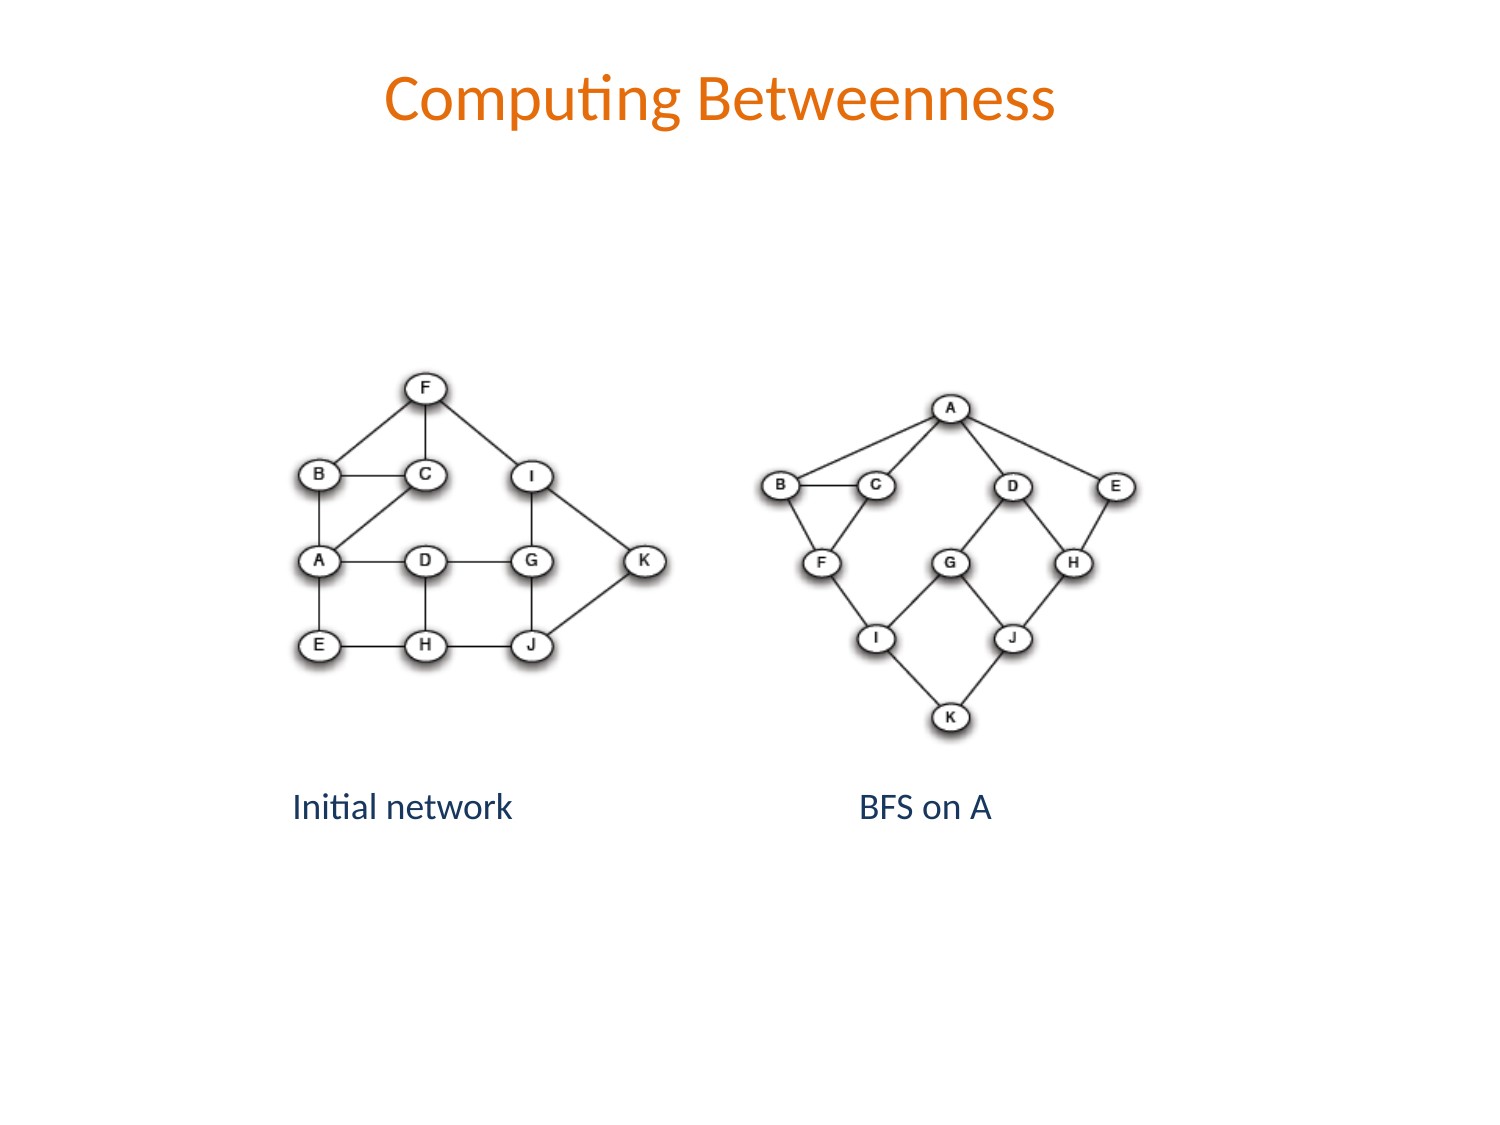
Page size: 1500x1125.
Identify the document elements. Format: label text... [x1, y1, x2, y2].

picture [749, 385, 1207, 755]
text_box Computing Betweenness [187, 46, 1254, 142]
text_box Initial network [277, 775, 538, 835]
picture [241, 361, 715, 694]
text_box BFS on A [844, 775, 1105, 835]
